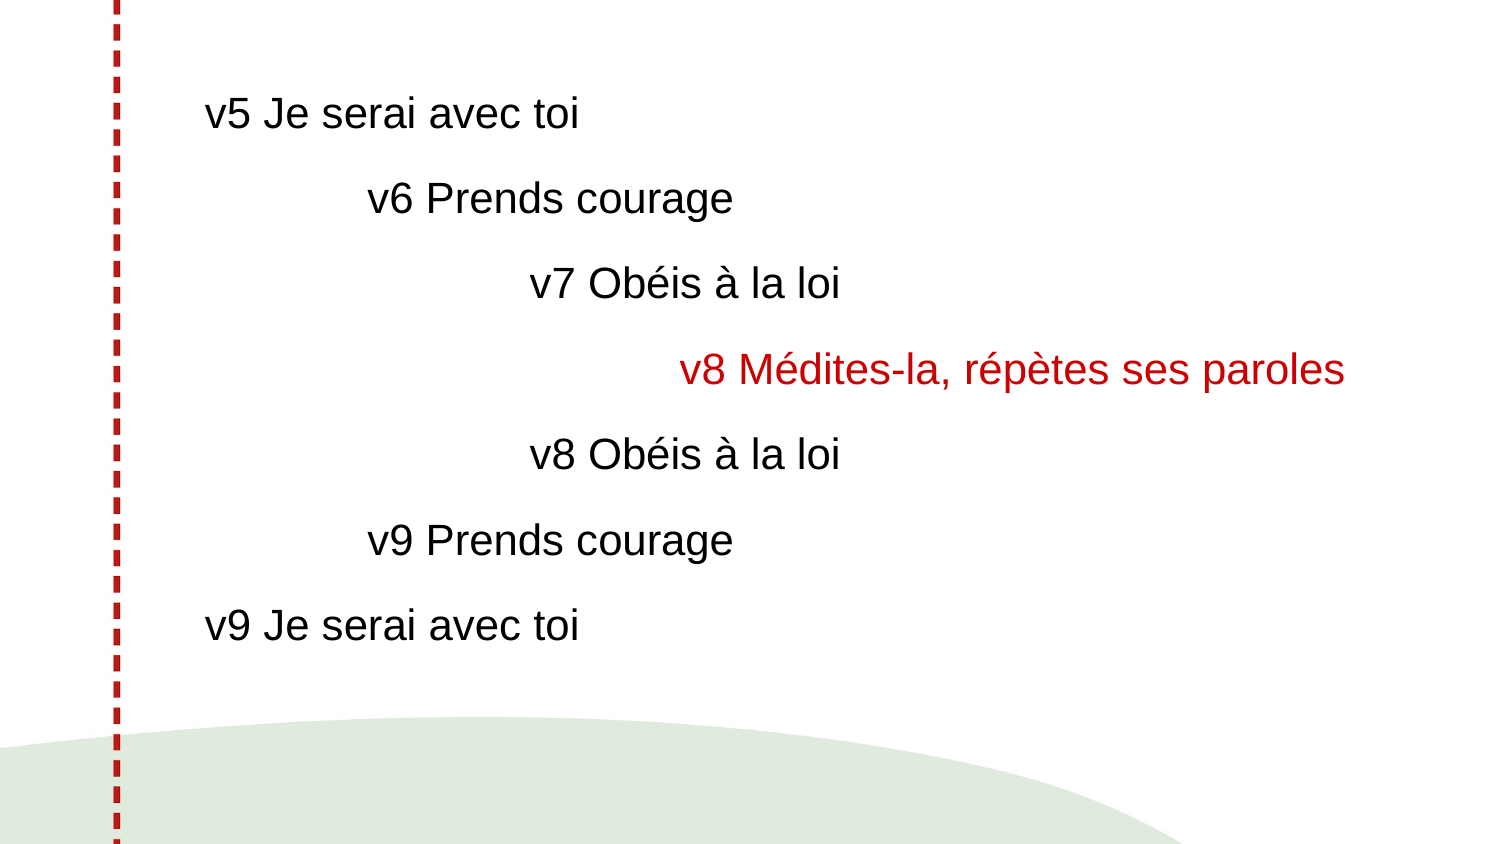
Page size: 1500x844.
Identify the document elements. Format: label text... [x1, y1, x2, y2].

list v5 Je serai avec toi v6 Prends courage v7 Obéis à la loi v8 Médites-la, répètes ses paroles v8 Obéis à la loi v9 Prends courage v9 Je serai avec toi [189, 61, 1421, 684]
picture [0, 0, 1500, 844]
